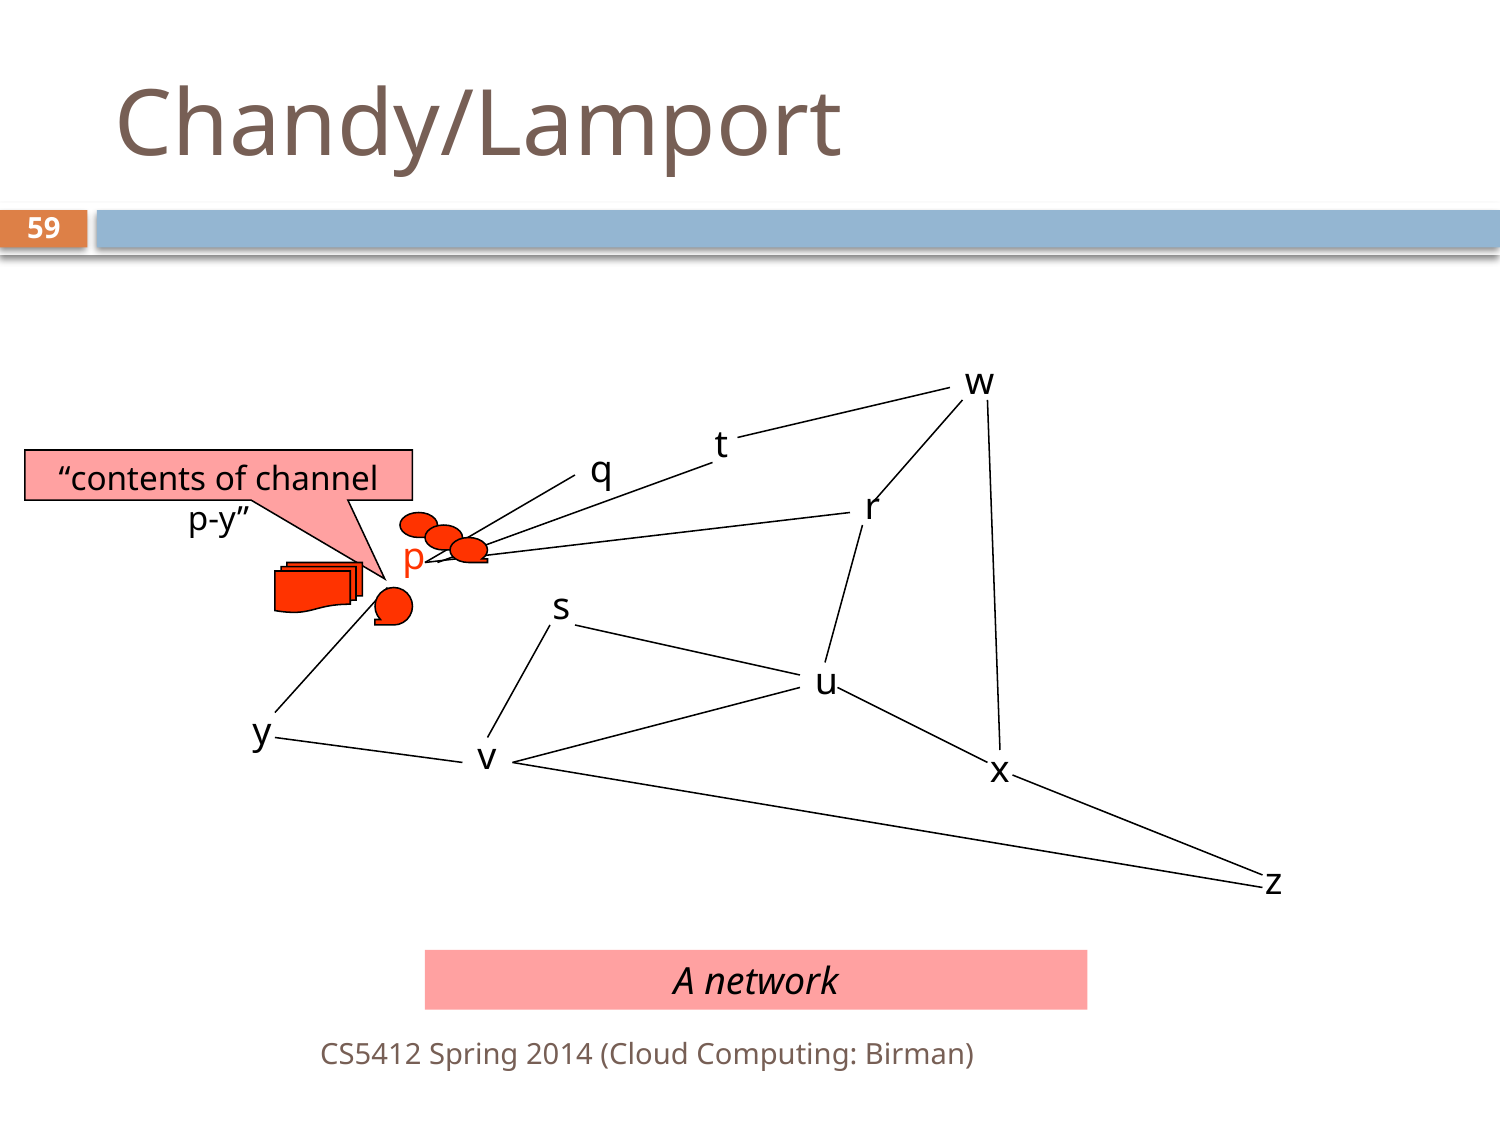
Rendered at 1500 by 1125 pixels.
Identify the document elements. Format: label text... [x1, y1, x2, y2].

slide_number 59 [0, 208, 88, 249]
text_box x [974, 737, 1038, 798]
text_box q [574, 437, 638, 498]
text_box u [799, 649, 863, 710]
text_box p [387, 524, 450, 585]
text_box [425, 525, 463, 550]
text_box [274, 562, 363, 613]
text_box [450, 537, 488, 563]
text_box [374, 587, 413, 625]
text_box w [949, 349, 1013, 410]
text_box t [699, 412, 763, 473]
text_box s [537, 574, 600, 635]
text_box A network [424, 949, 1088, 1010]
text_box [399, 512, 438, 538]
text_box r [849, 474, 913, 535]
text_box z [1249, 849, 1313, 910]
footer CS5412 Spring 2014 (Cloud Computing: Birman) [99, 1024, 990, 1085]
text_box “contents of channel p-y” [24, 450, 413, 579]
title Chandy/Lamport [99, 37, 1438, 200]
text_box v [462, 724, 525, 785]
text_box y [237, 699, 300, 760]
